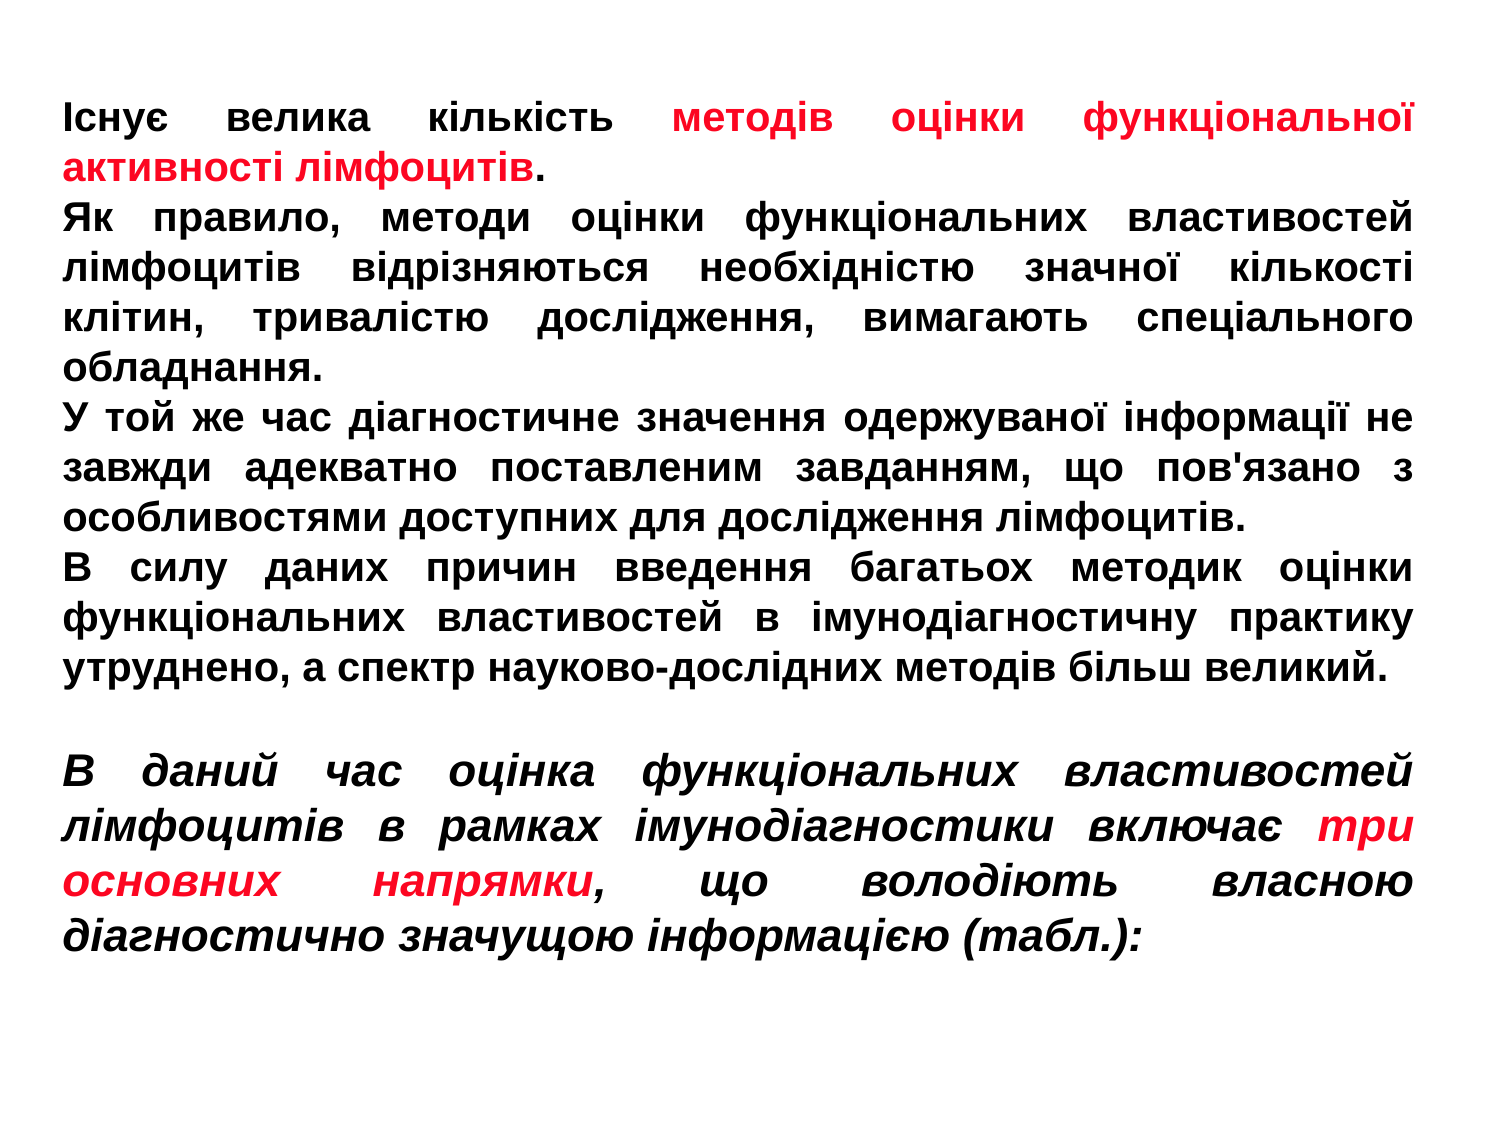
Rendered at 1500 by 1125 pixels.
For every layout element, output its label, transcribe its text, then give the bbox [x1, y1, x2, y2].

text_box Існує велика кількість методів оцінки функціональної активності лімфоцитів. Як правило, методи оцінки функціональних властивостей лімфоцитів відрізняються необхідністю значної кількості клітин, тривалістю дослідження, вимагають спеціального обладнання. У той же час діагностичне значення одержуваної інформації не завжди адекватно поставленим завданням, що пов'язано з особливостями доступних для дослідження лімфоцитів. В силу даних причин введення багатьох методик оцінки функціональних властивостей в імунодіагностичну практику утруднено, а спектр науково-дослідних методів більш великий. В даний час оцінка функціональних властивостей лімфоцитів в рамках імунодіагностики включає три основних напрямки, що володіють власною діагностично значущою інформацією (табл.): [47, 82, 1430, 968]
